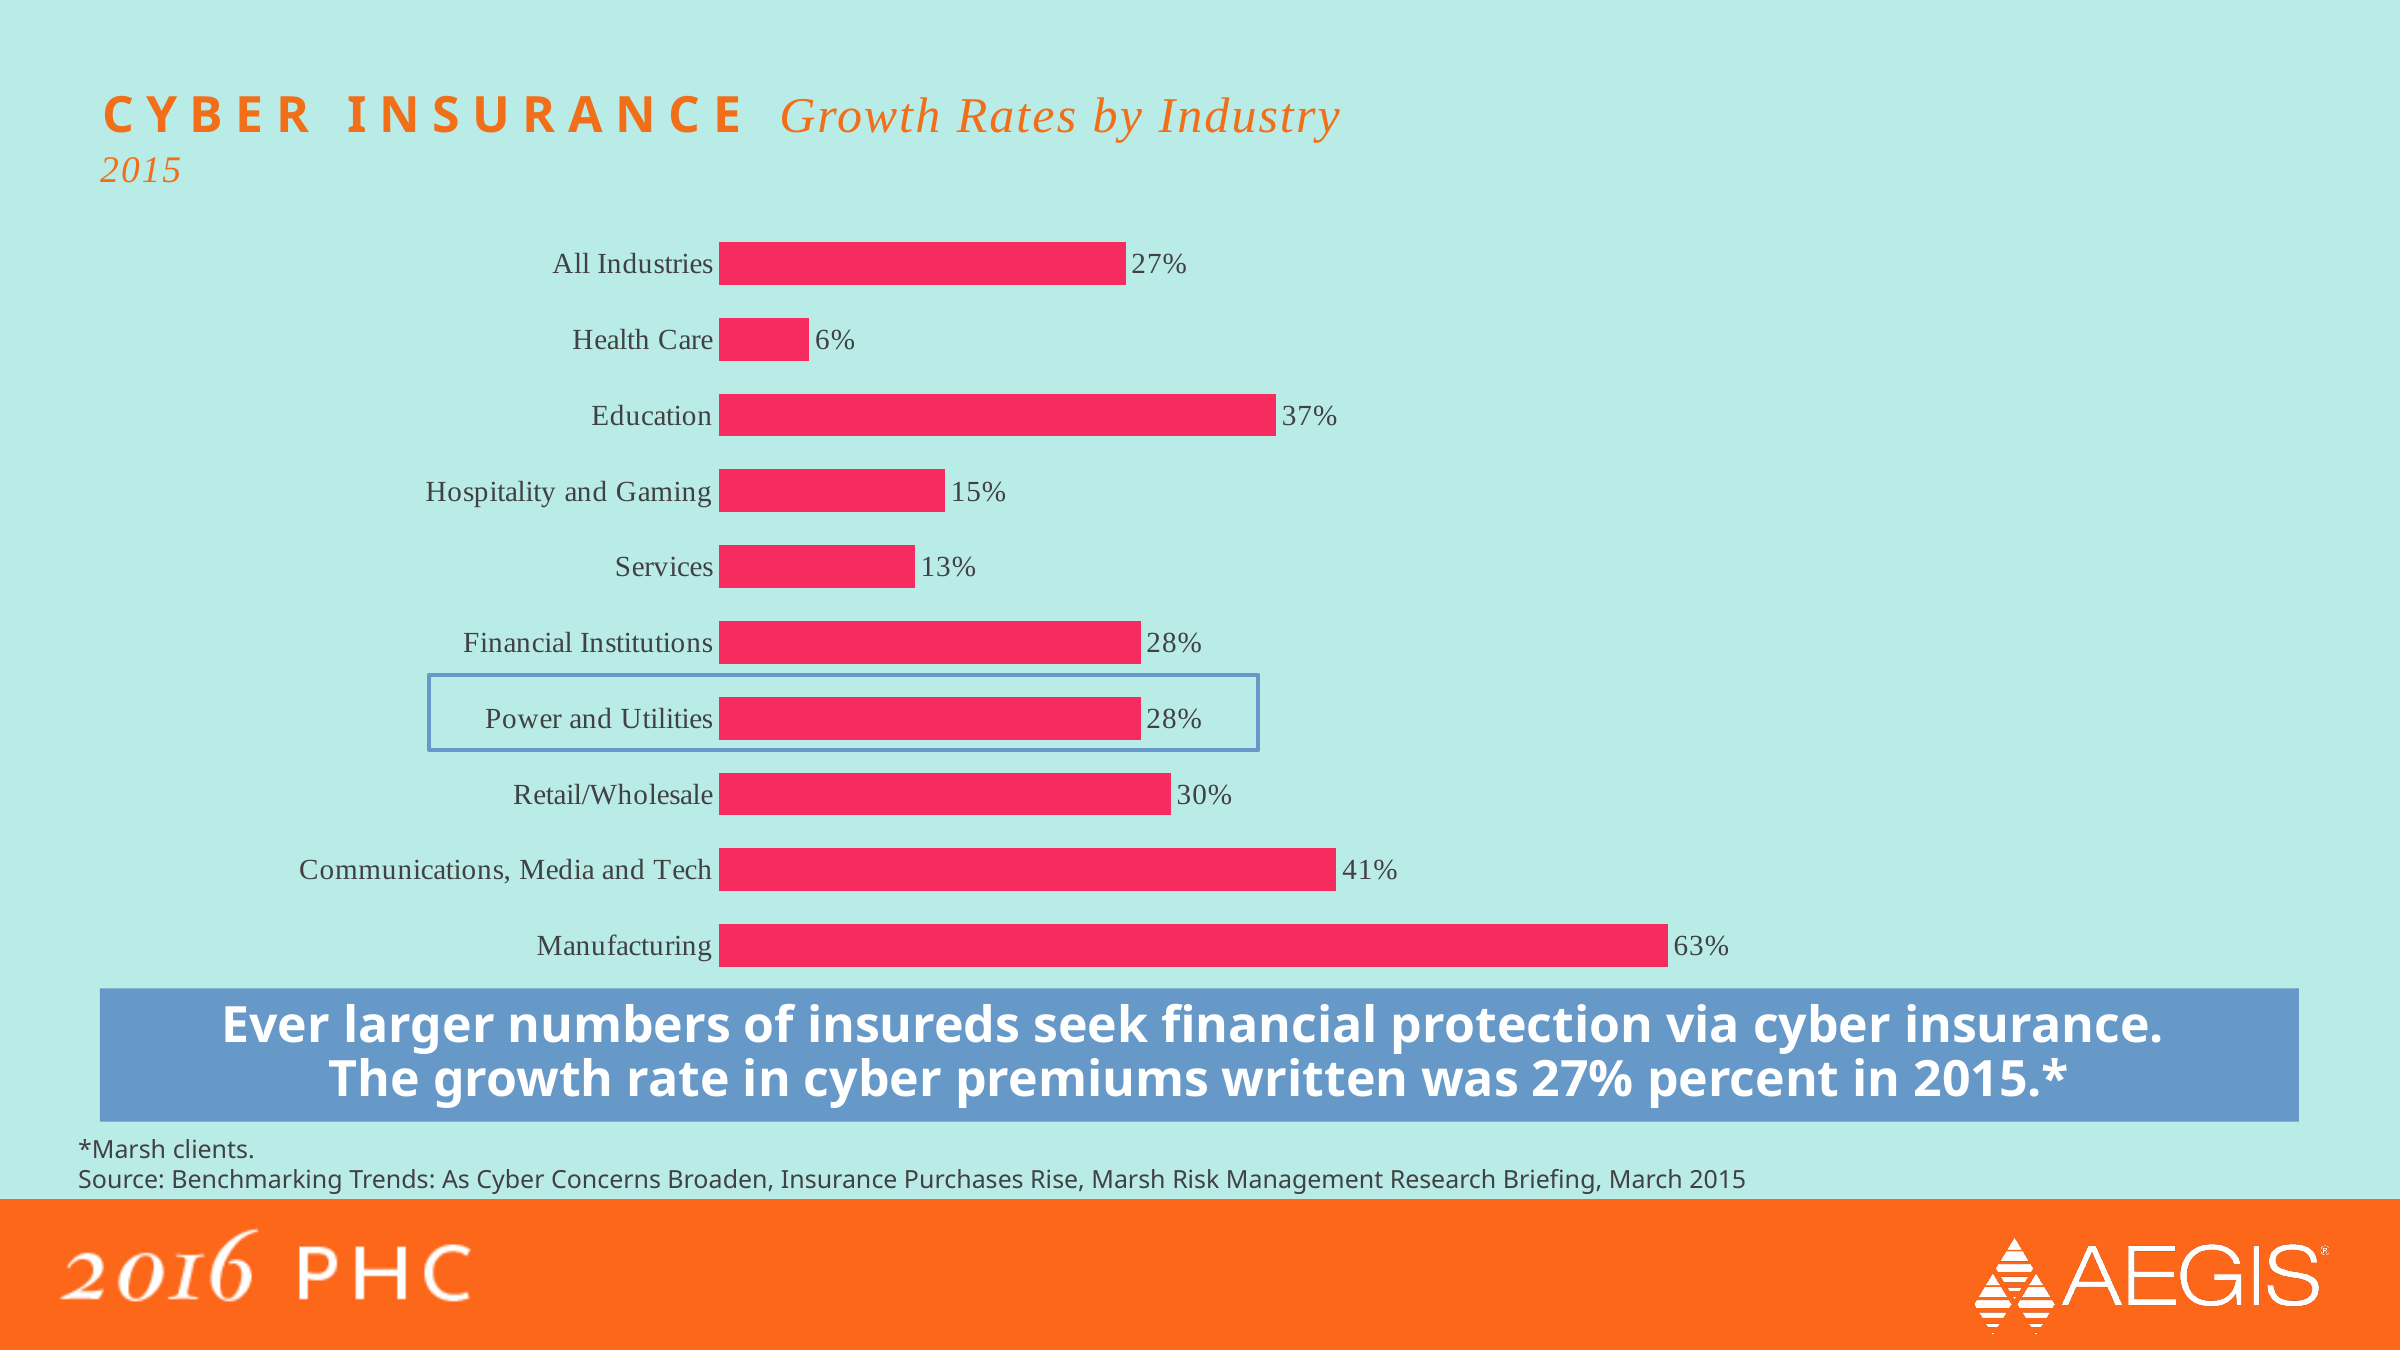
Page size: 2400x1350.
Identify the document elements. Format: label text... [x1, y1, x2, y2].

title cyber insurance Growth Rates by Industry [86, 75, 2247, 151]
text_box 2015 [85, 137, 2173, 184]
chart [68, 186, 2299, 985]
text_box Ever larger numbers of insureds seek financial protection via cyber insurance. The growth rate in cyber premiums written was 27% percent in 2015.* [99, 993, 2299, 1122]
text_box *Marsh clients. Source: Benchmarking Trends: As Cyber Concerns Broaden, Insurance Purchases Rise, Marsh Risk Management Research Briefing, March 2015 [63, 1126, 1764, 1201]
picture [0, 1199, 2400, 1350]
